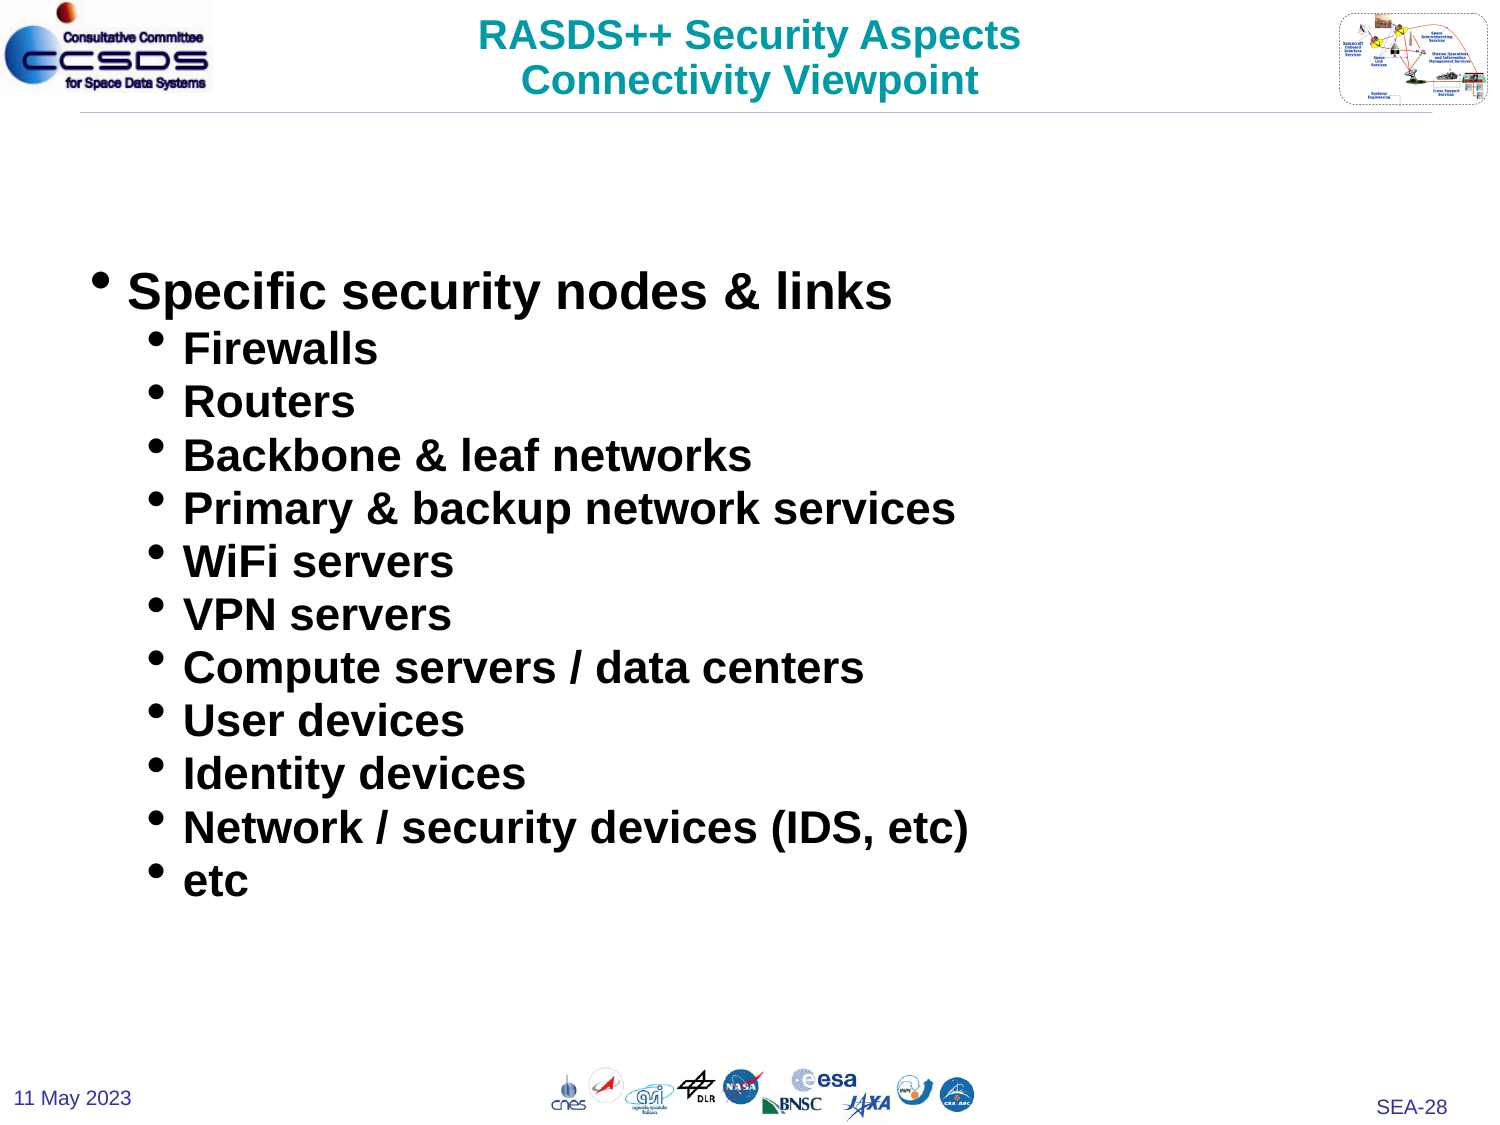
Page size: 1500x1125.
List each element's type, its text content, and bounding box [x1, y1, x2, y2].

picture [0, 0, 213, 94]
picture [549, 1064, 975, 1125]
picture [1425, 12, 1488, 106]
title RASDS++ Security Aspects Connectivity Viewpoint [75, 5, 1425, 194]
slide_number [0, 1074, 285, 1120]
list Specific security nodes & links Firewalls Routers Backbone & leaf networks Primary & backup network services WiFi servers VPN servers Compute servers / data centers User devices Identity devices Network / security devices (IDS, etc) etc [75, 262, 1425, 1005]
